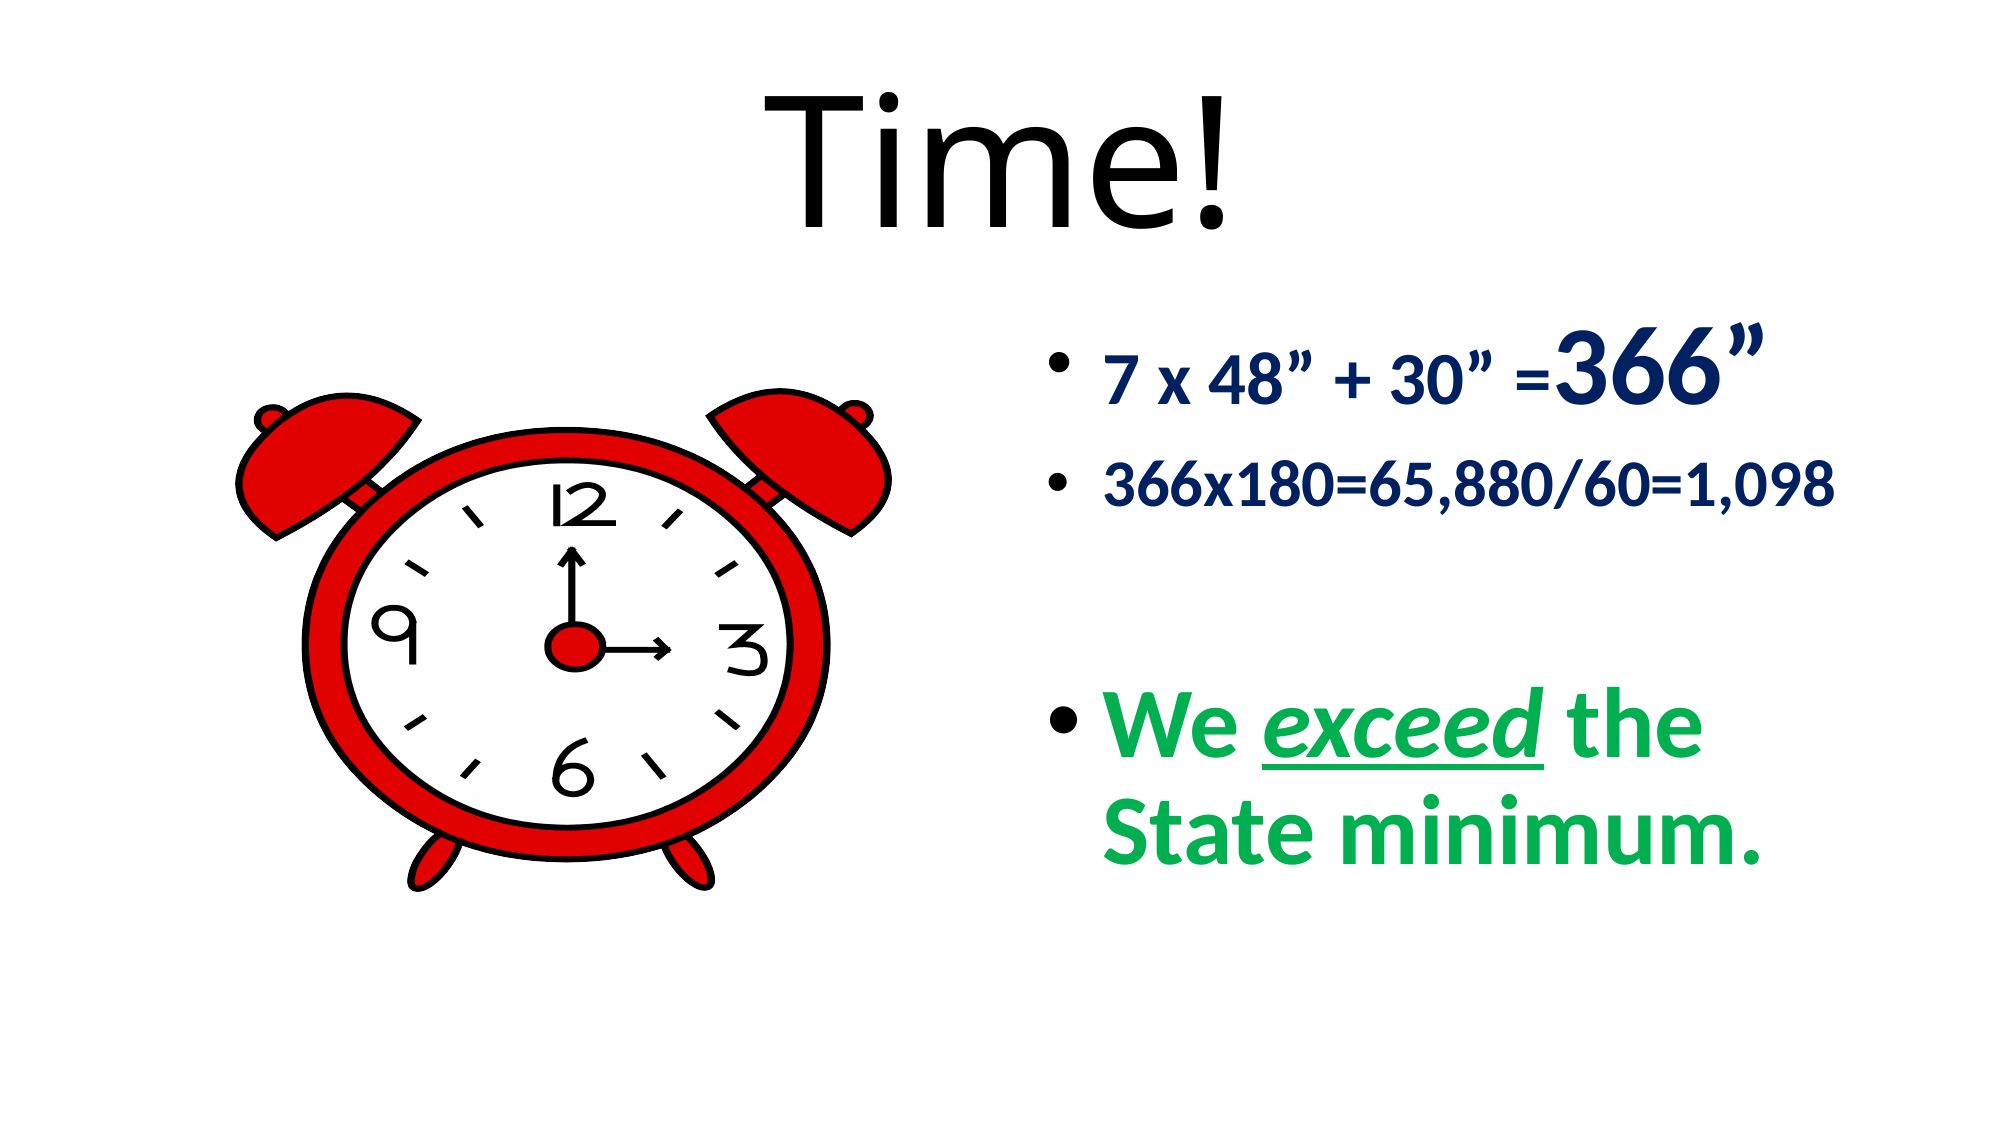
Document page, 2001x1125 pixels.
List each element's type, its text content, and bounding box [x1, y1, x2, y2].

title Time! [137, 59, 1863, 278]
list 7 x 48” + 30” =366” 366x180=65,880/60=1,098 We exceed the State minimum. [1012, 299, 1863, 1014]
picture [234, 388, 893, 893]
